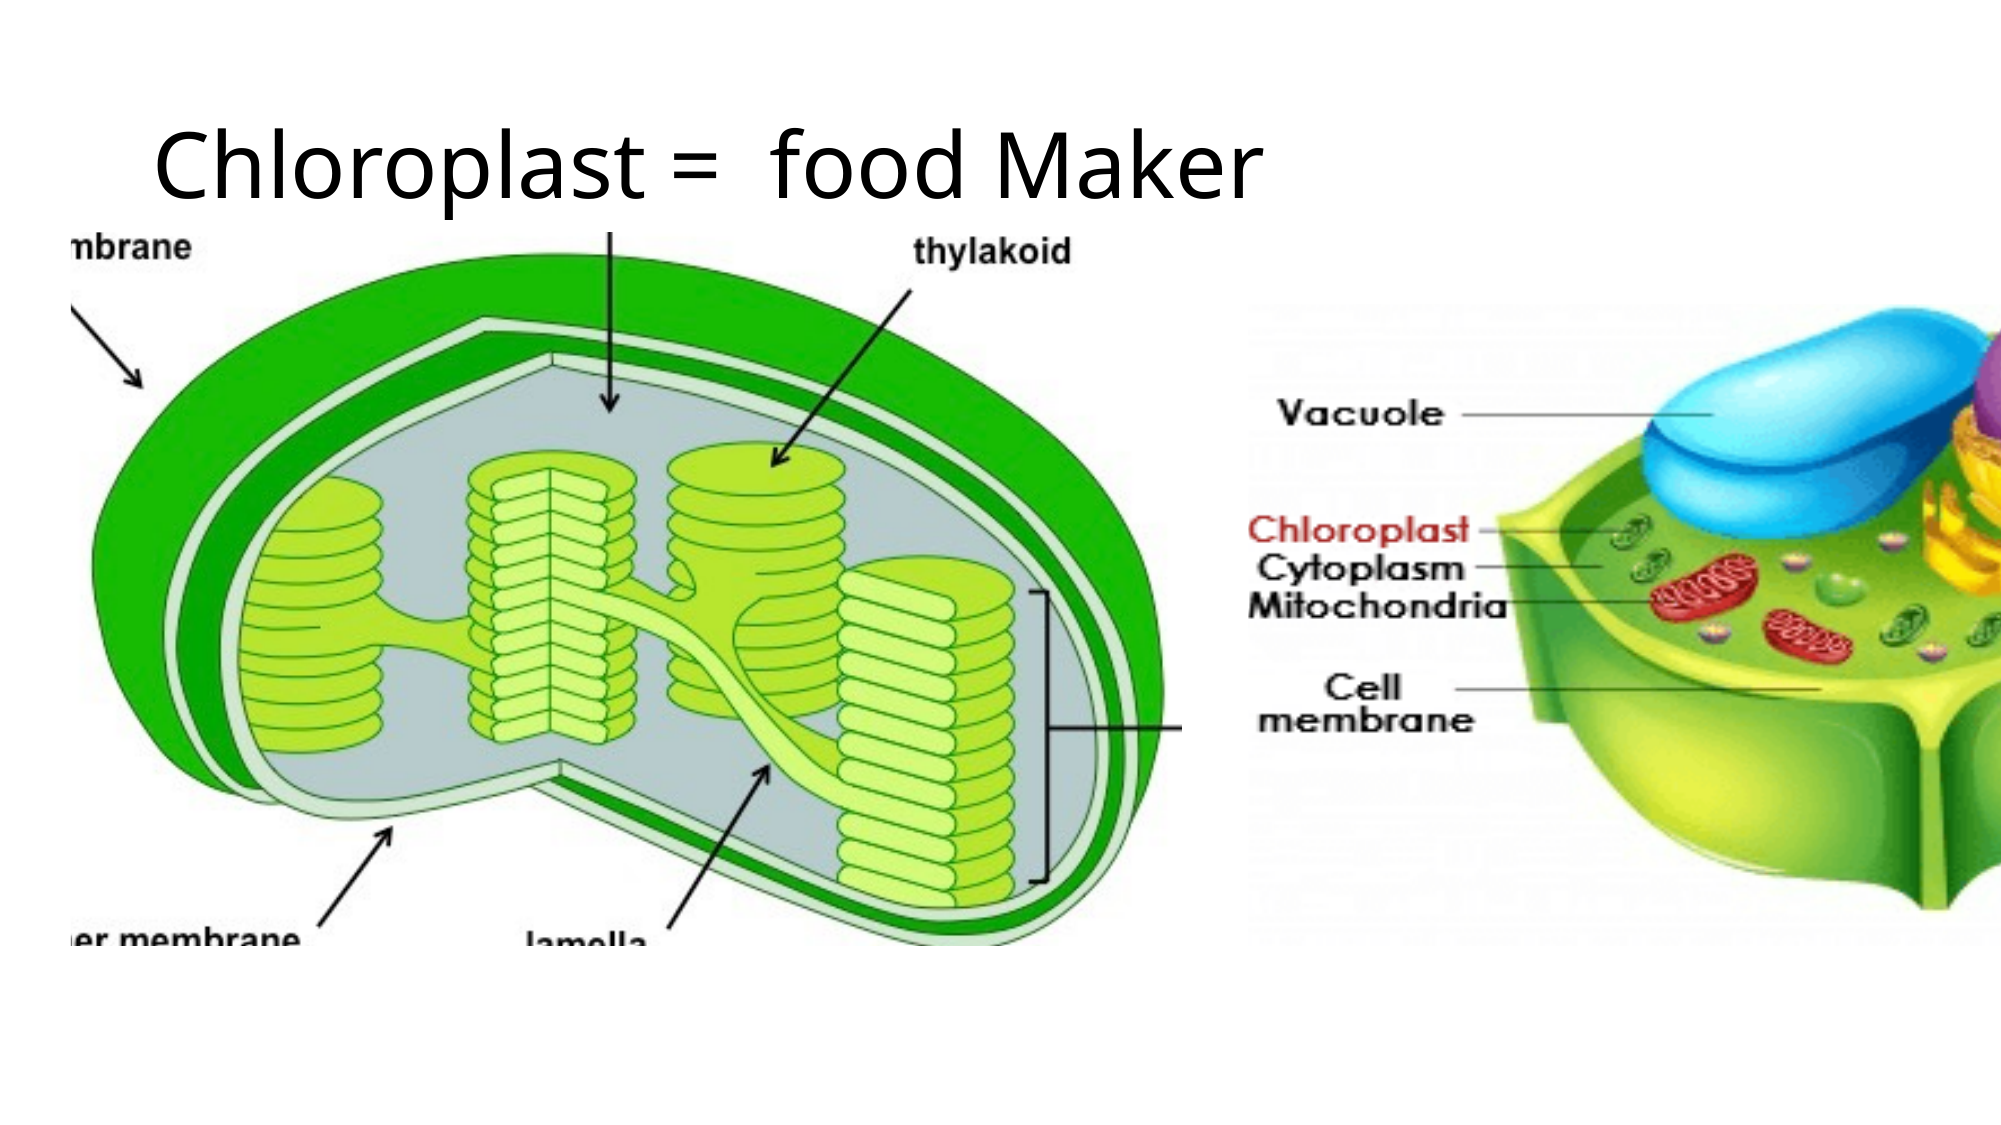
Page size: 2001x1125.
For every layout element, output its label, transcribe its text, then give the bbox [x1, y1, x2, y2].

title Chloroplast = food Maker [137, 59, 1863, 278]
picture [70, 232, 1182, 946]
picture [1248, 304, 2001, 946]
